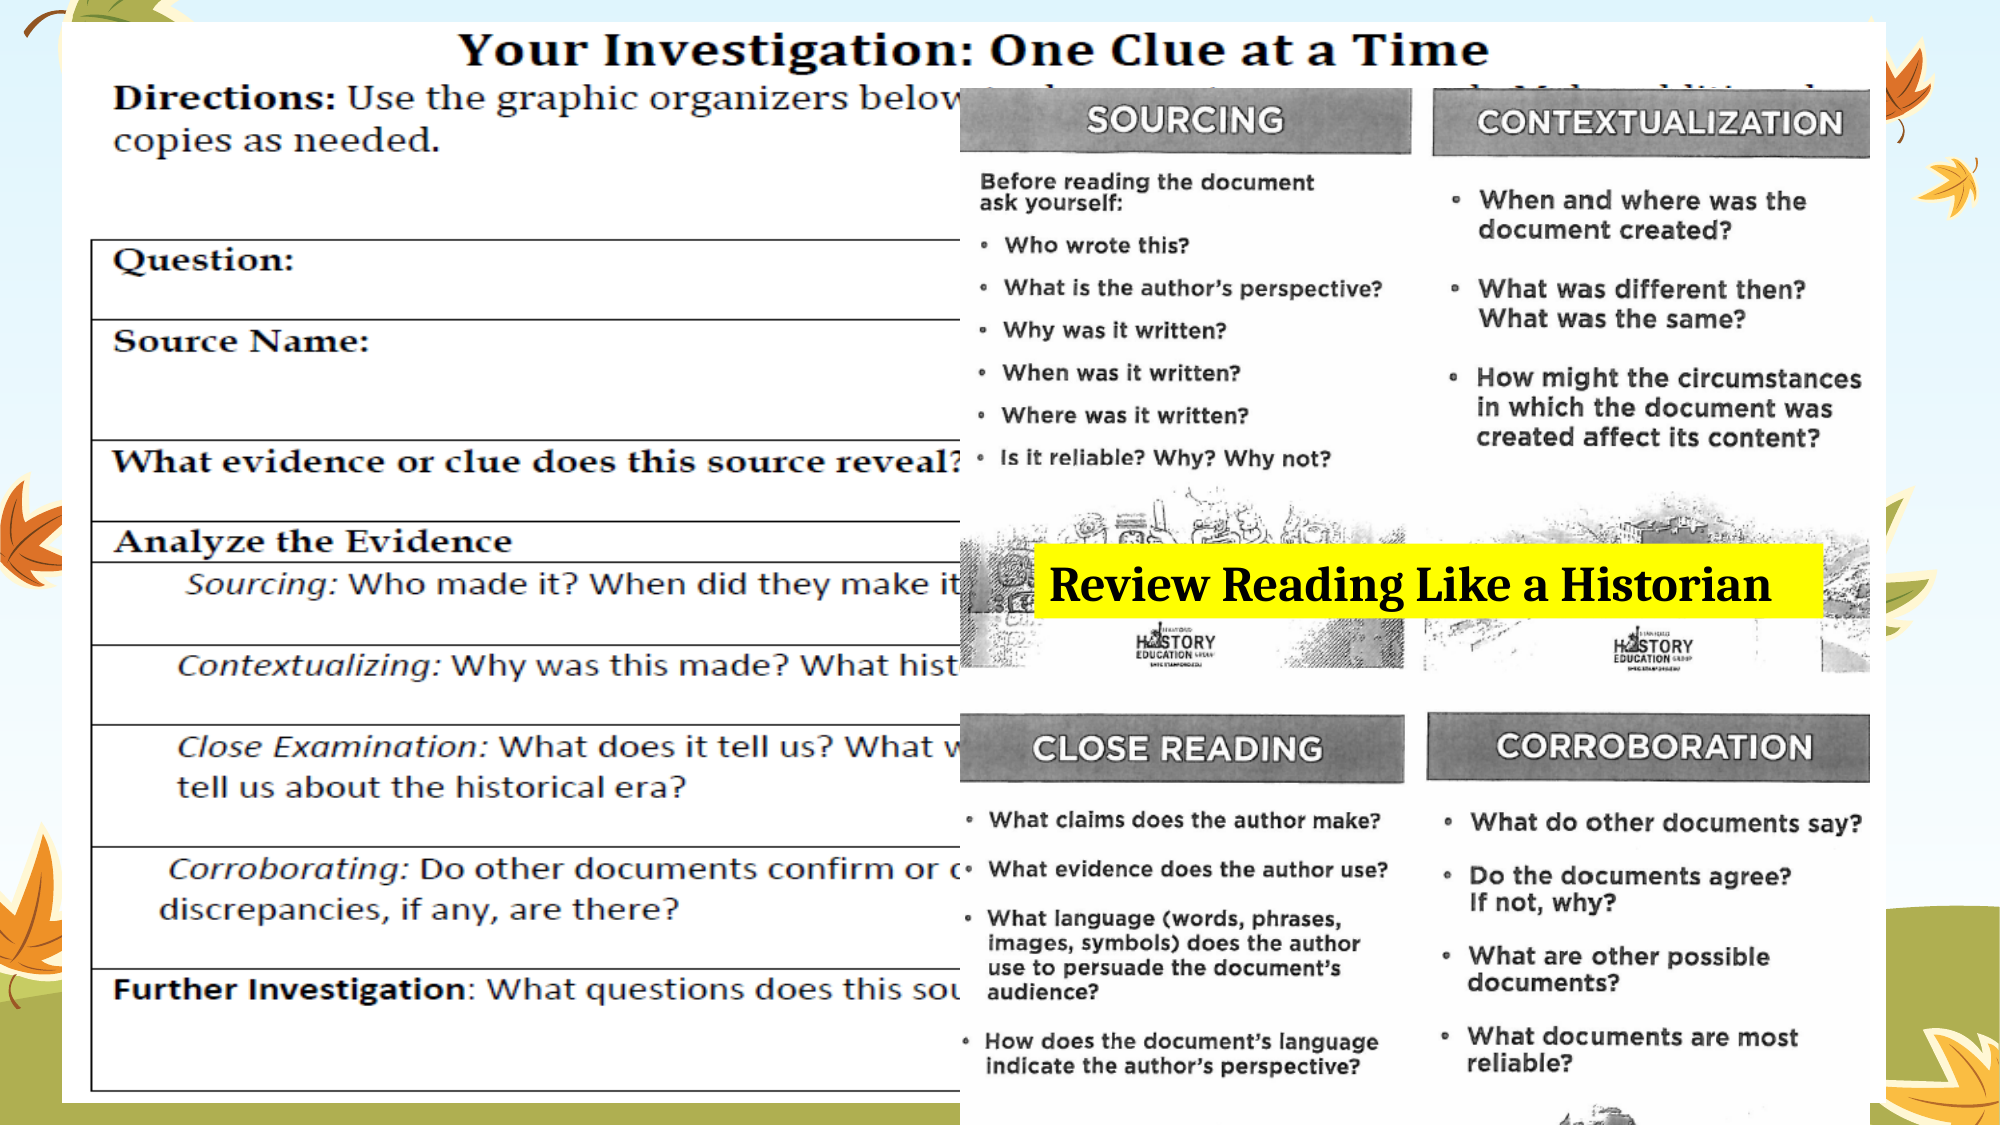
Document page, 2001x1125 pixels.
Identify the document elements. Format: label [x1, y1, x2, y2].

picture [62, 22, 1886, 1125]
